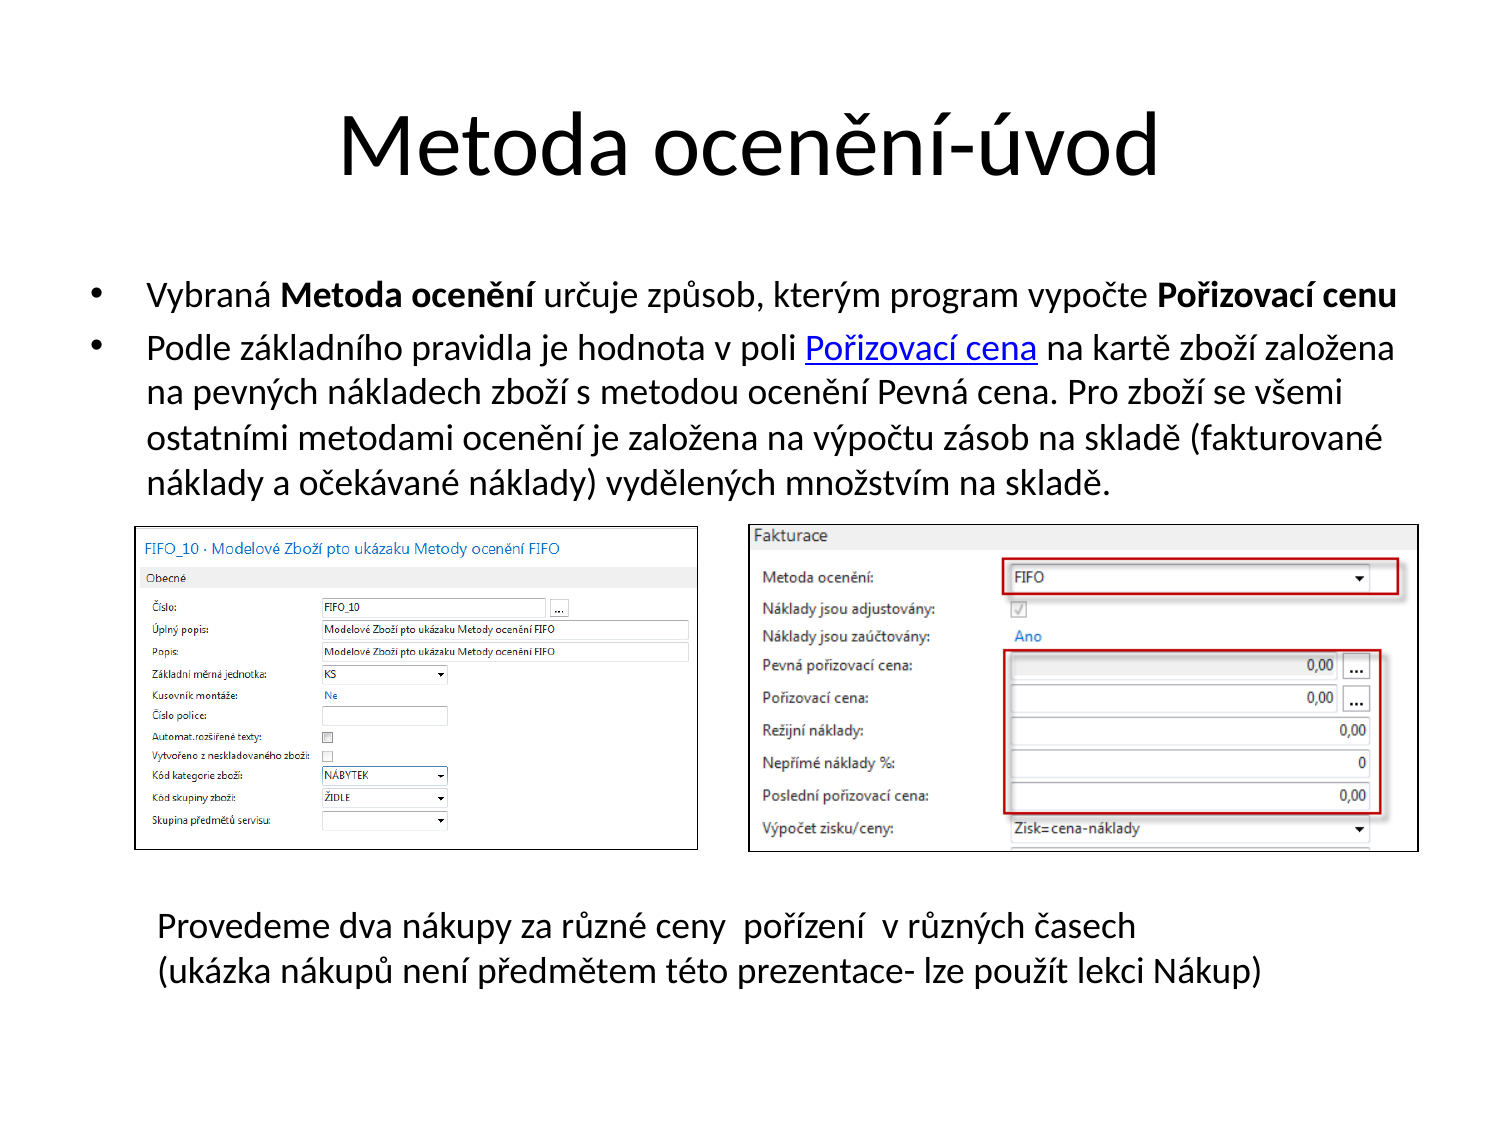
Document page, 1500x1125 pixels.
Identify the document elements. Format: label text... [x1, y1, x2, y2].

text_box Provedeme dva nákupy za různé ceny pořízení v různých časech (ukázka nákupů není předmětem této prezentace- lze použít lekci Nákup) [142, 893, 1279, 998]
picture [749, 524, 1418, 851]
list Vybraná Metoda ocenění určuje způsob, kterým program vypočte Pořizovací cenu Podle základního pravidla je hodnota v poli Pořizovací cena na kartě zboží založena na pevných nákladech zboží s metodou ocenění Pevná cena. Pro zboží se všemi ostatními metodami ocenění je založena na výpočtu zásob na skladě (fakturované náklady a očekávané náklady) vydělených množstvím na skladě. [75, 262, 1425, 1005]
title Metoda ocenění-úvod [75, 45, 1425, 233]
picture [135, 526, 698, 850]
